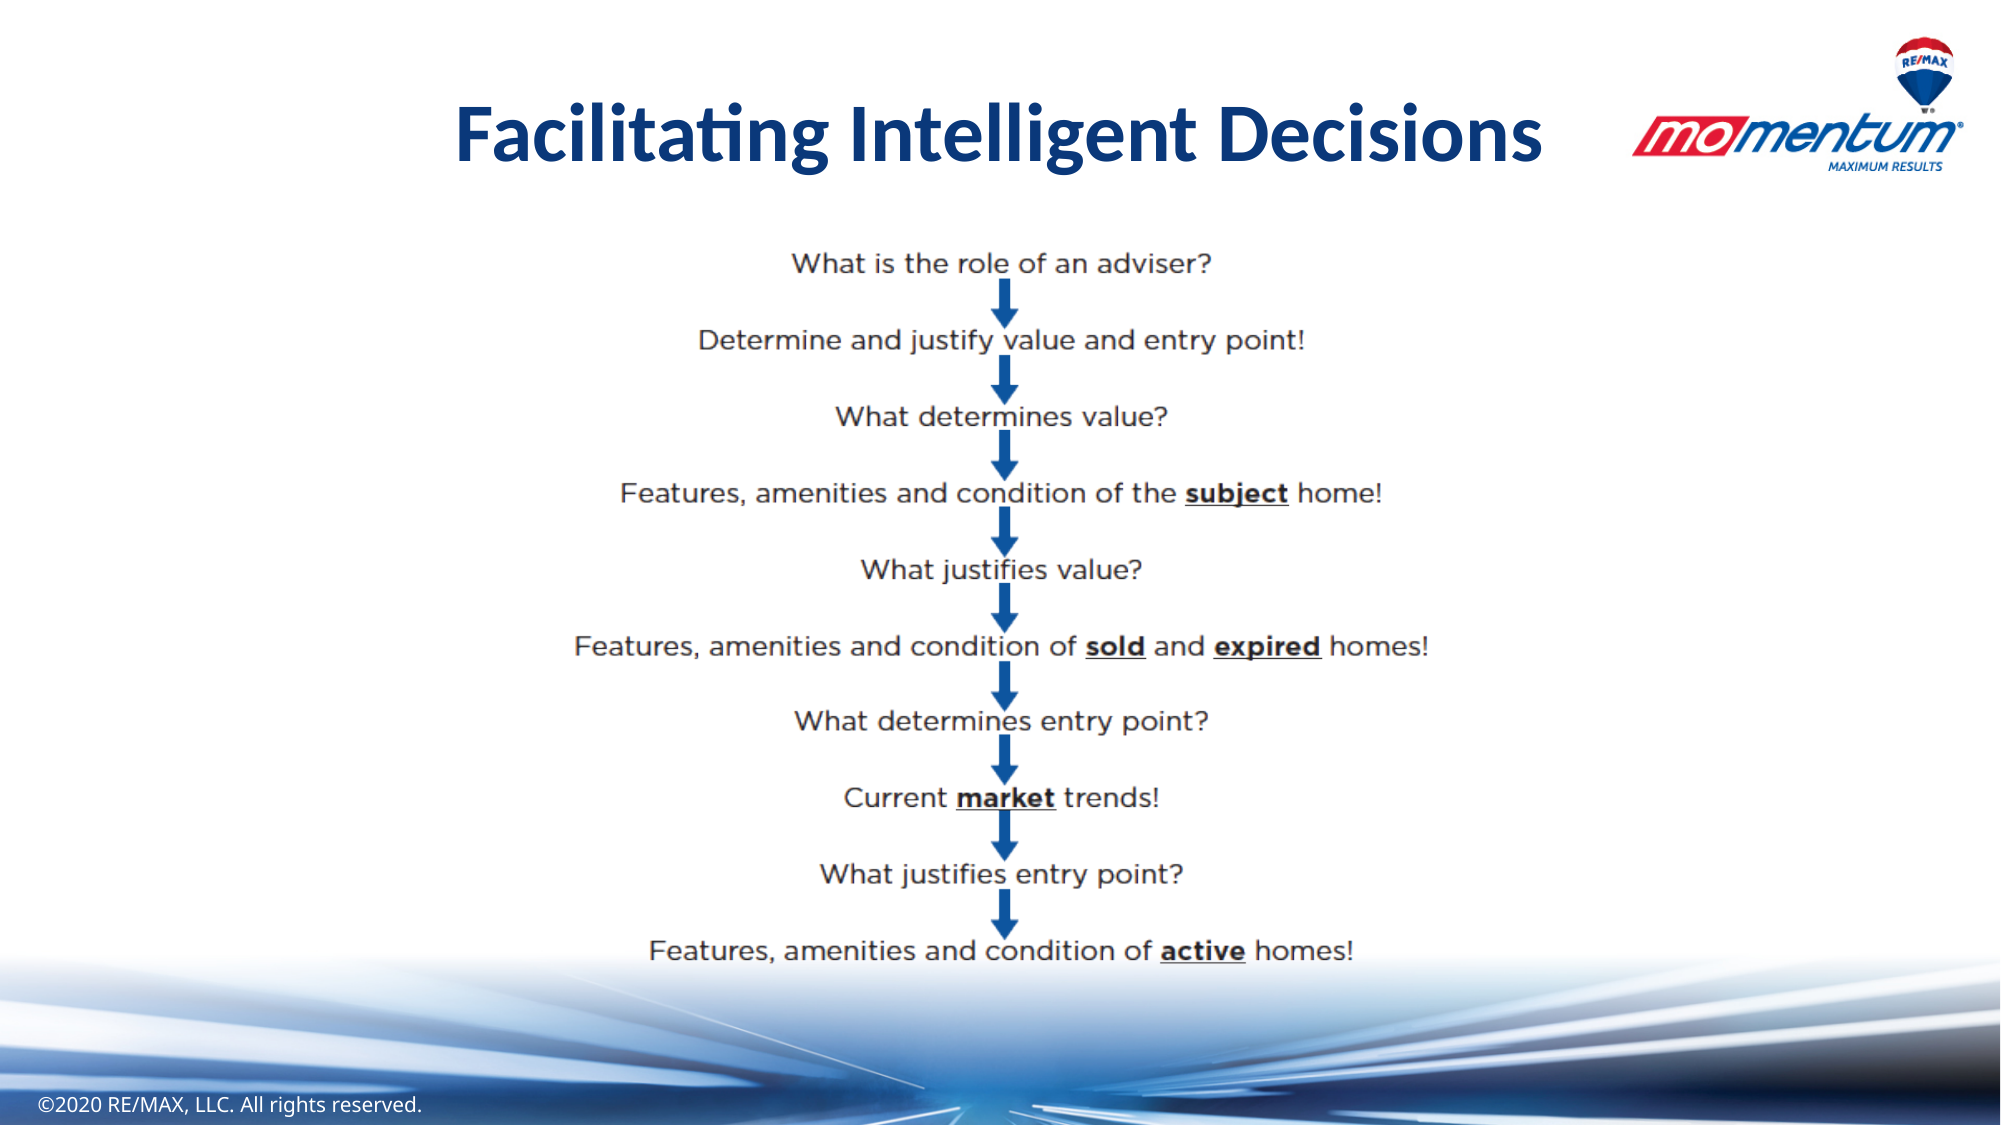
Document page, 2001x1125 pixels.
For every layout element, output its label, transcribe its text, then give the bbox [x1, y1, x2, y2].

picture [0, 0, 2001, 1125]
text_box Facilitating Intelligent Decisions [440, 71, 1560, 186]
